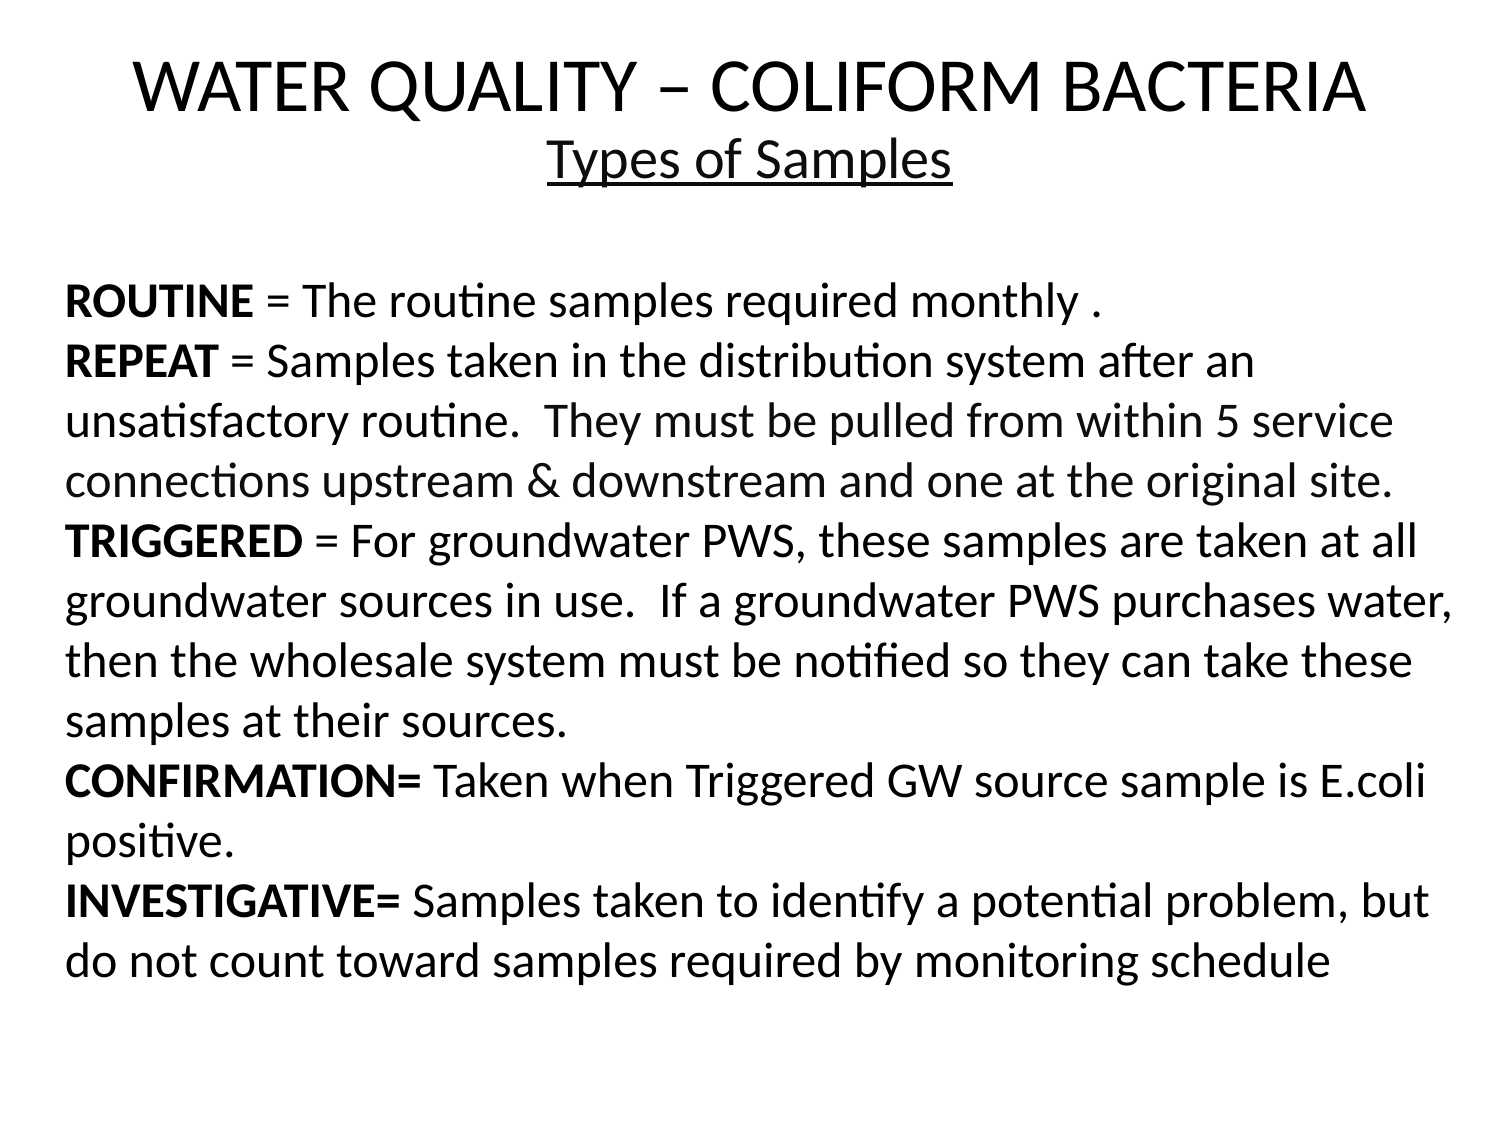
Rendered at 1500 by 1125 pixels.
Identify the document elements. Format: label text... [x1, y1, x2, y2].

text_box ROUTINE = The routine samples required monthly . REPEAT = Samples taken in the distribution system after an unsatisfactory routine. They must be pulled from within 5 service connections upstream & downstream and one at the original site. TRIGGERED = For groundwater PWS, these samples are taken at all groundwater sources in use. If a groundwater PWS purchases water, then the wholesale system must be notified so they can take these samples at their sources. CONFIRMATION= Taken when Triggered GW source sample is E.coli positive. INVESTIGATIVE= Samples taken to identify a potential problem, but do not count toward samples required by monitoring schedule [49, 199, 1488, 995]
title WATER QUALITY – COLIFORM BACTERIA [75, 0, 1425, 112]
list Types of Samples [75, 112, 1425, 199]
